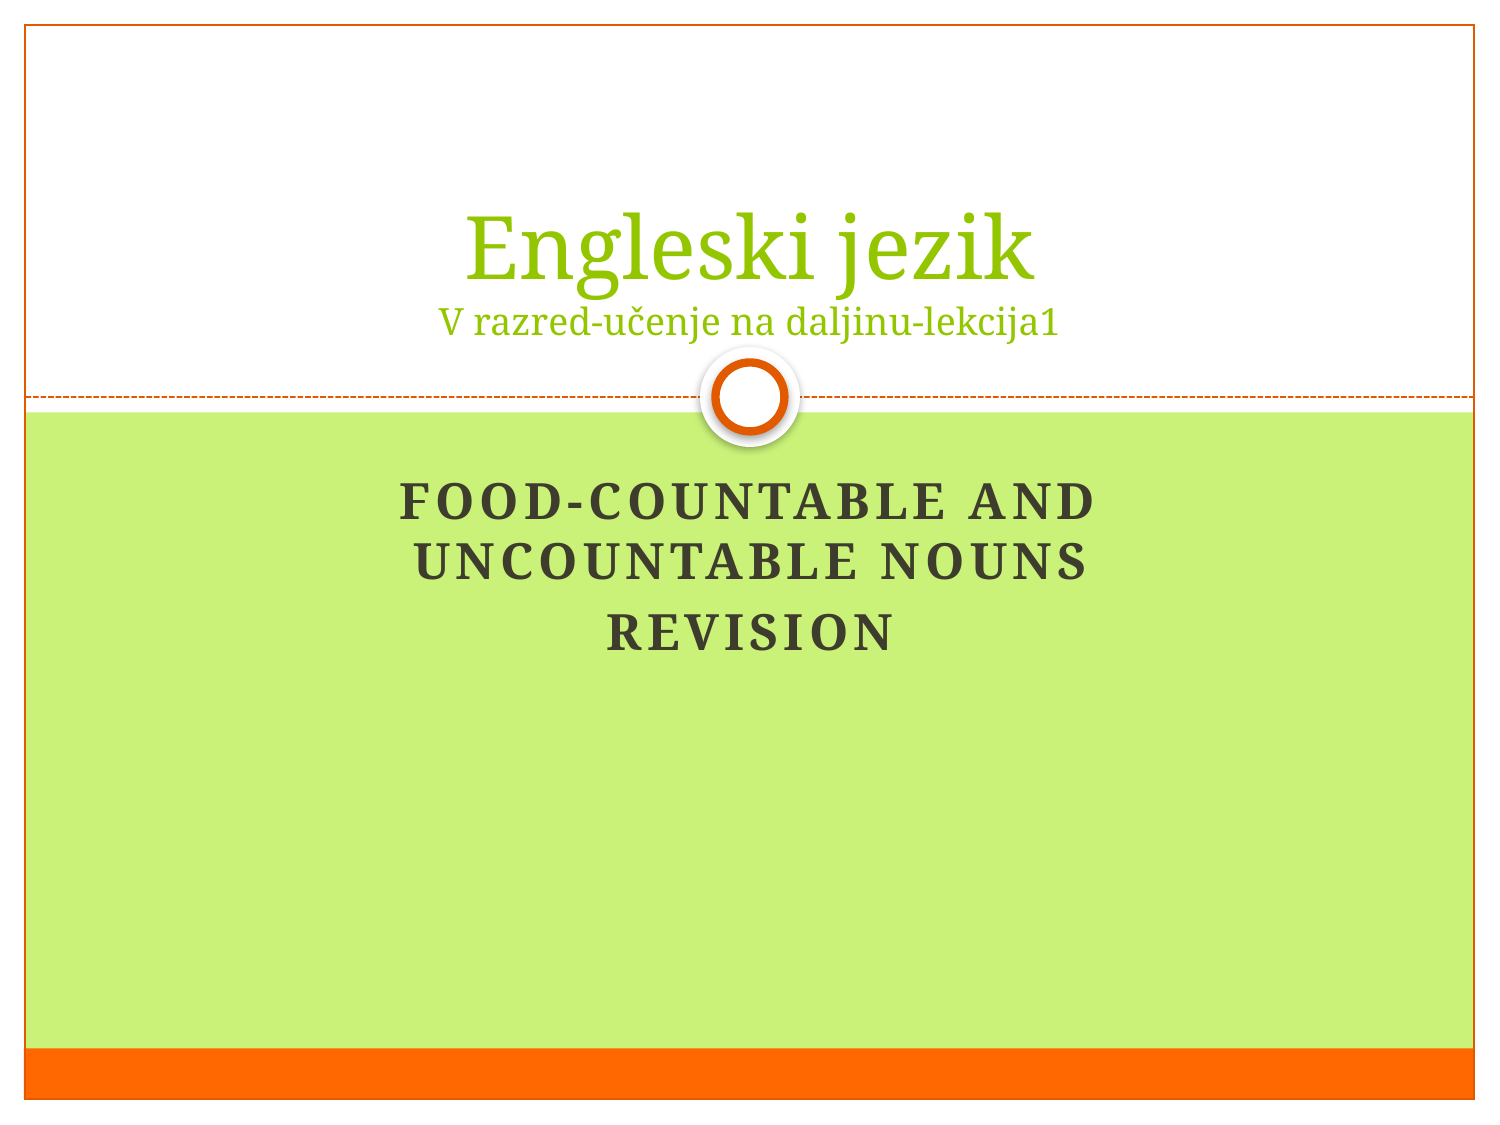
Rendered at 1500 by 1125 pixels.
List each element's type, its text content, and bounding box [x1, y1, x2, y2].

title Engleski jezik V razred-učenje na daljinu-lekcija1 [112, 62, 1388, 350]
subtitle Food-Countable and uncountable nouns Revision [225, 462, 1275, 750]
